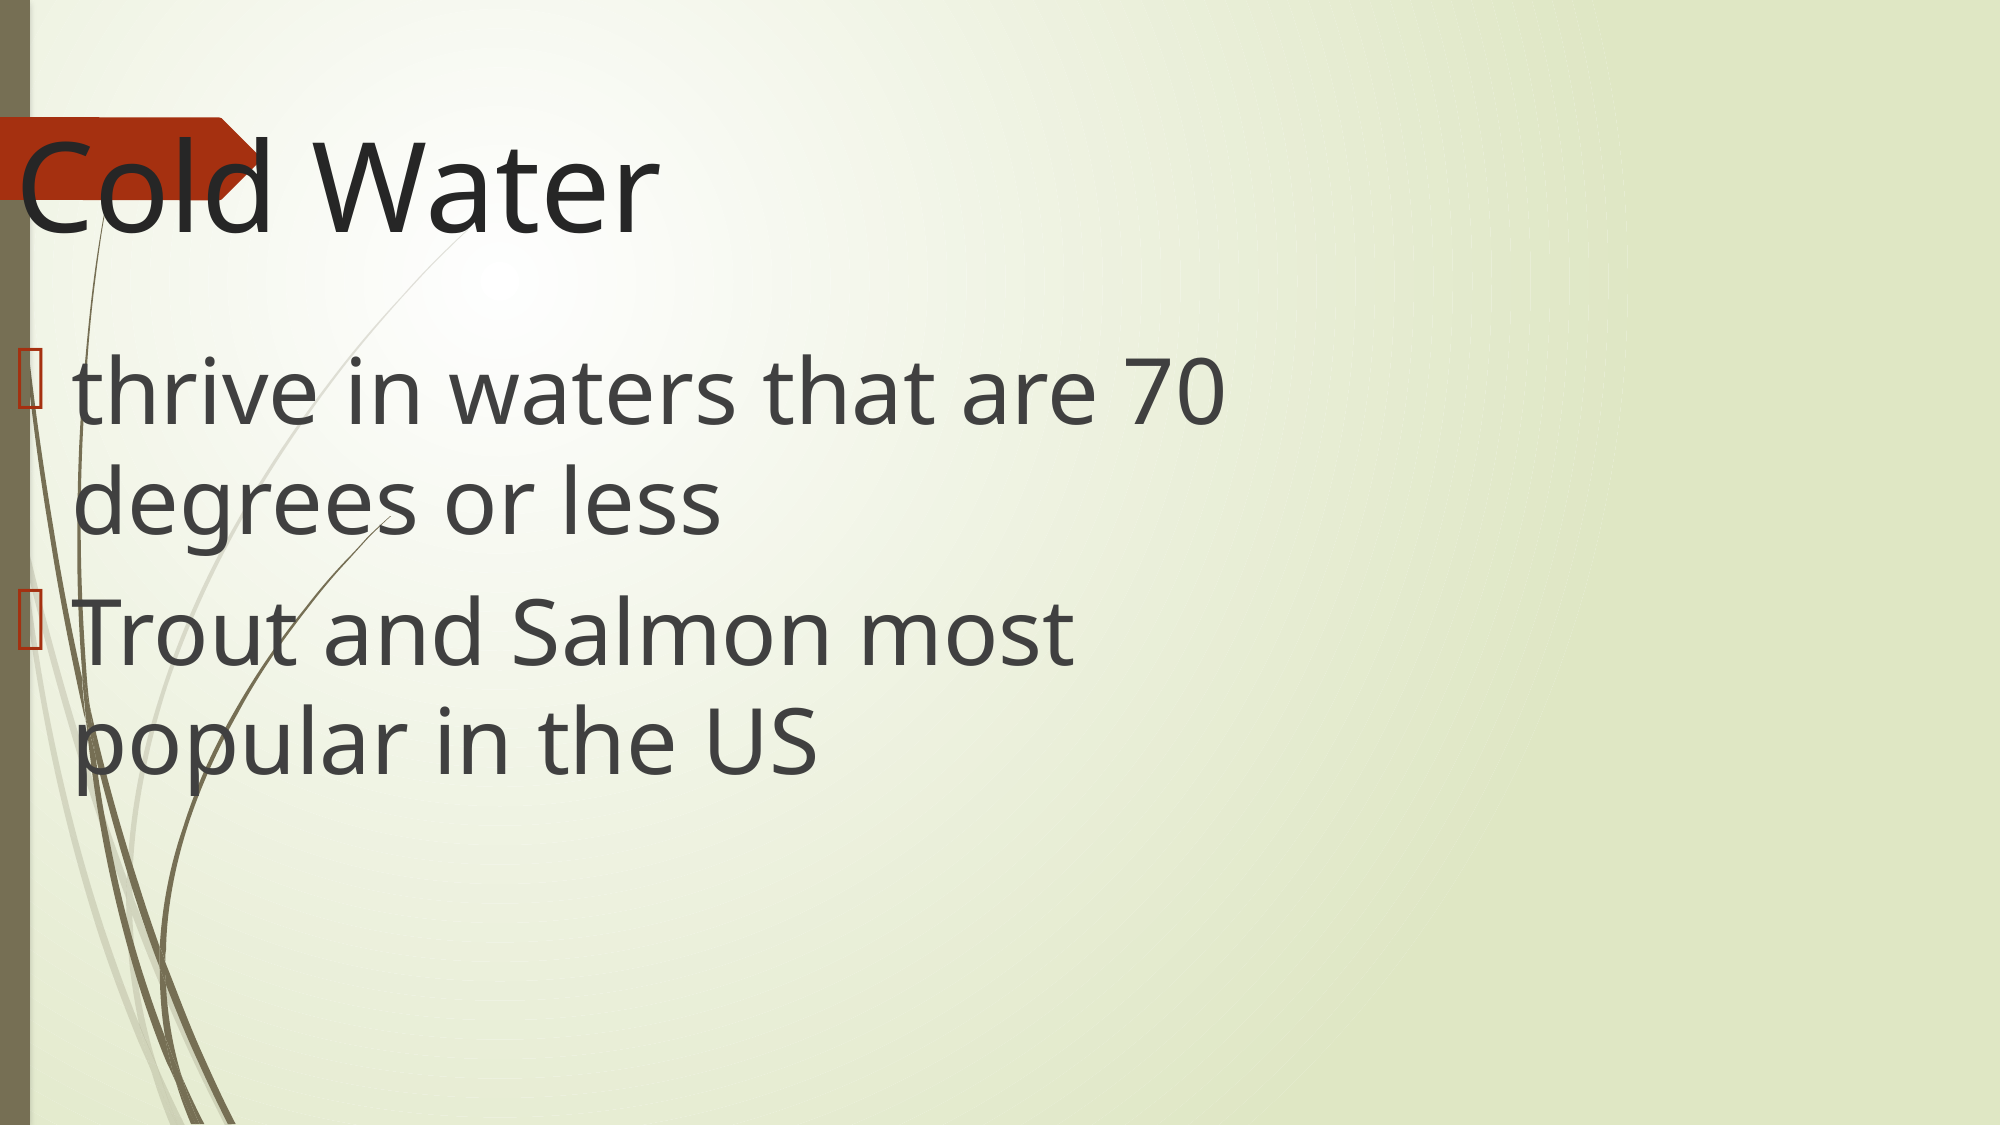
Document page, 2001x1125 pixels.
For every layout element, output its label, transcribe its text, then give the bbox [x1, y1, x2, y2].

title Cold Water [0, 99, 1275, 288]
list thrive in waters that are 70 degrees or less Trout and Salmon most popular in the US [0, 324, 1275, 1000]
